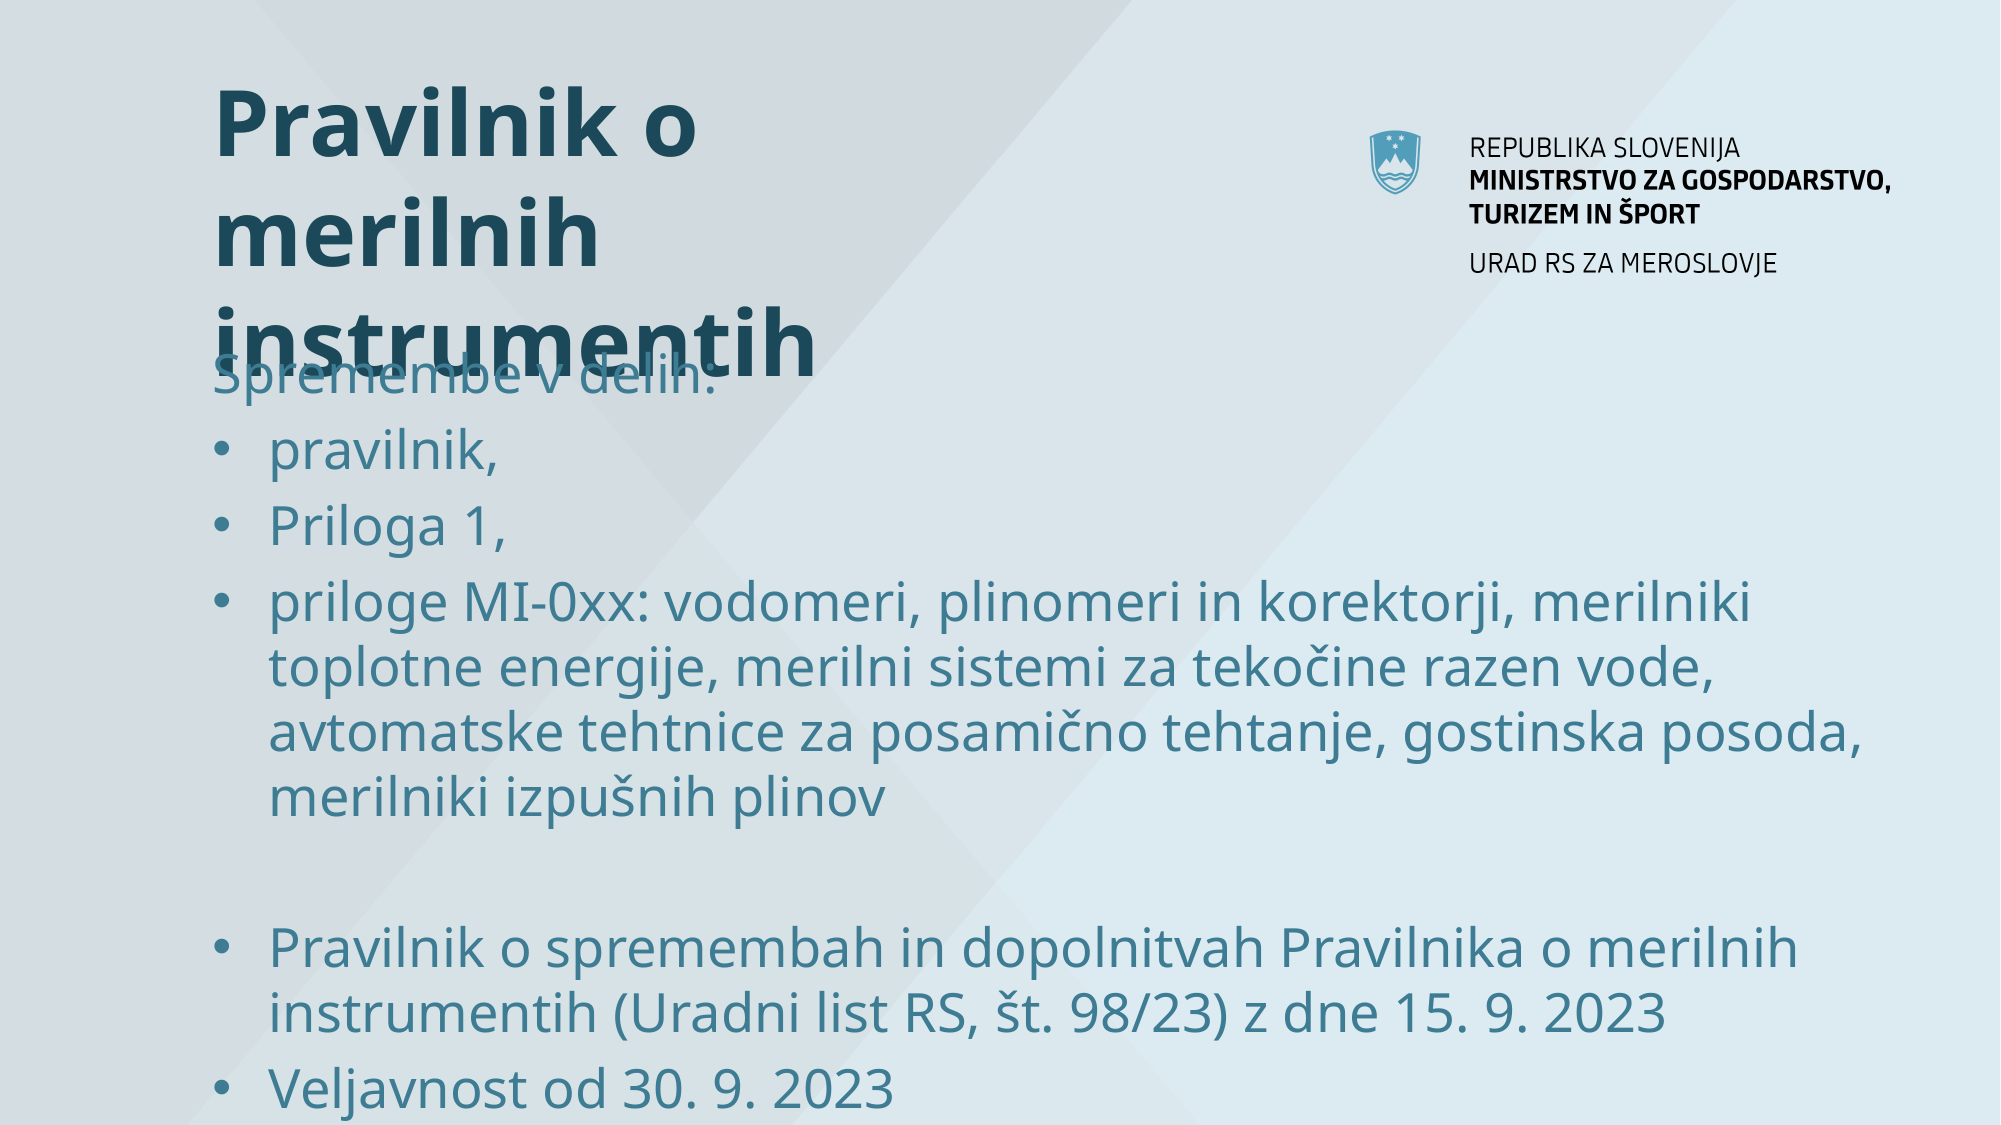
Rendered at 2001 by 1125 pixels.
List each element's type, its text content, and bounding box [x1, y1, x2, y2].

list Spremembe v delih: pravilnik, Priloga 1, priloge MI-0xx: vodomeri, plinomeri in korektorji, merilniki toplotne energije, merilni sistemi za tekočine razen vode, avtomatske tehtnice za posamično tehtanje, gostinska posoda, merilniki izpušnih plinov Pravilnik o spremembah in dopolnitvah Pravilnika o merilnih instrumentih (Uradni list RS, št. 98/23) z dne 15. 9. 2023 Veljavnost od 30. 9. 2023 [212, 339, 1976, 771]
picture [0, 0, 2001, 1125]
title Pravilnik o merilnih instrumentih [212, 64, 1087, 287]
